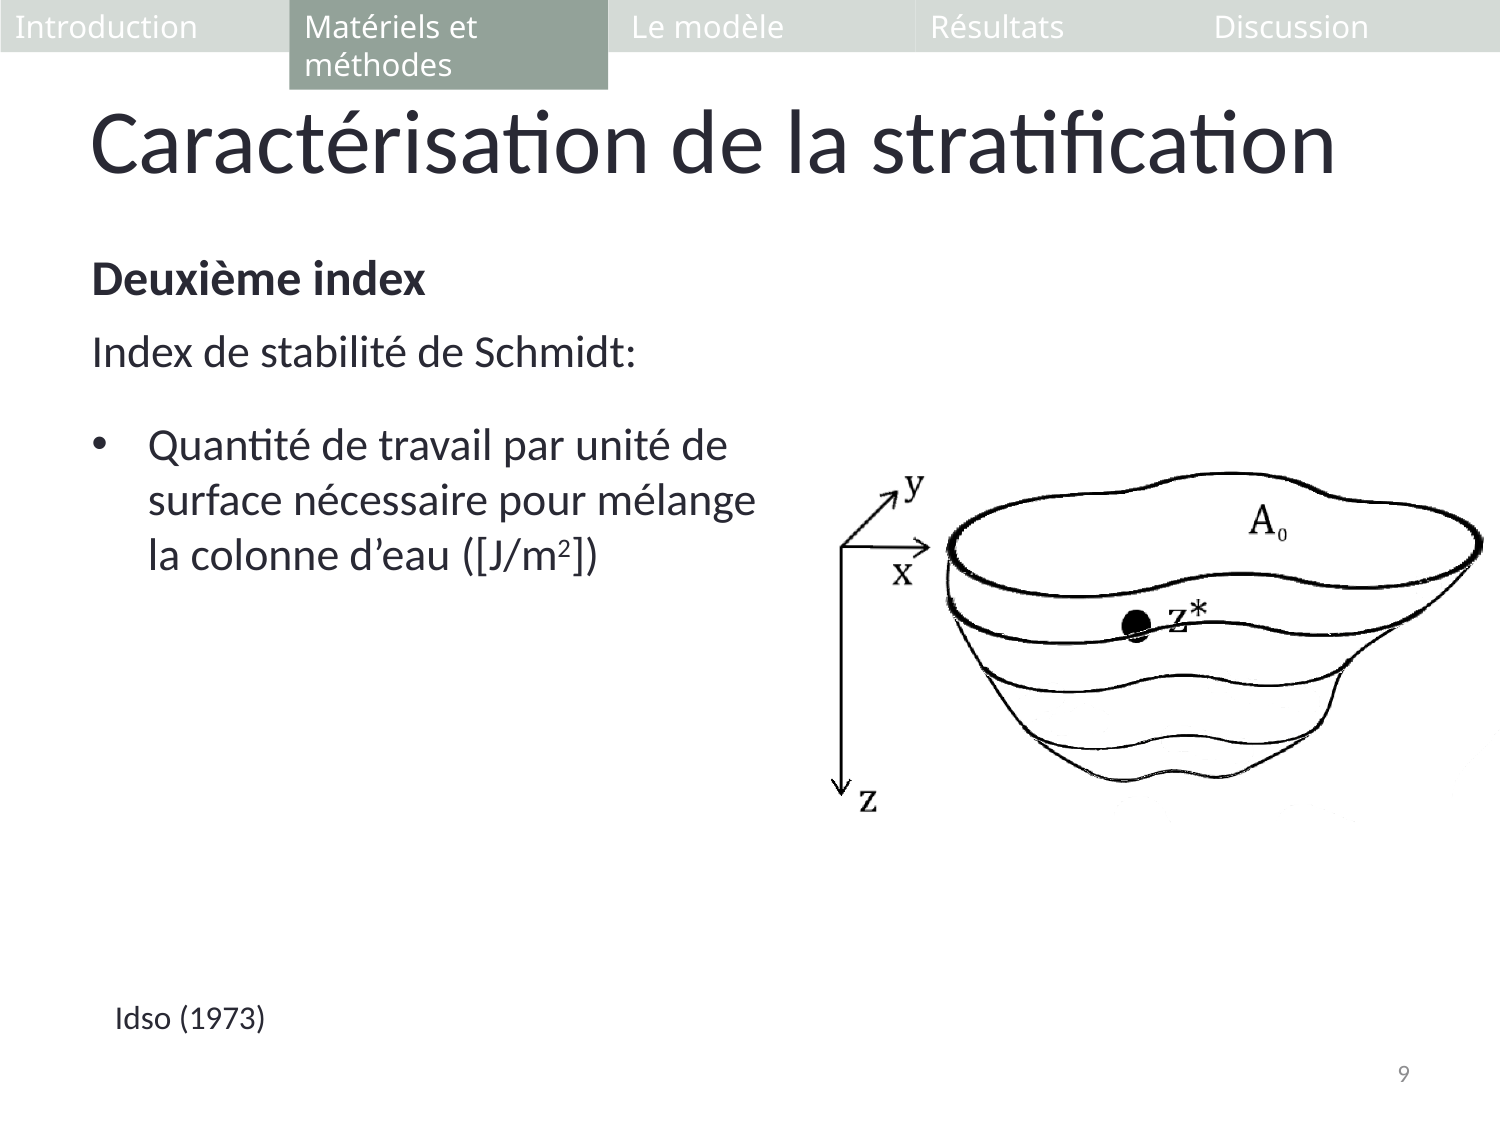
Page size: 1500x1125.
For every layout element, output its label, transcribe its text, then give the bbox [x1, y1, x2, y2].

slide_number 9 [1074, 1042, 1425, 1103]
text_box Le modèle [608, 0, 915, 53]
text_box Introduction [0, 0, 289, 53]
text_box Résultats [915, 0, 1198, 53]
text_box Matériels et méthodes [289, 0, 609, 90]
title Caractérisation de la stratification [75, 53, 1425, 231]
text_box Discussion [1198, 0, 1500, 53]
picture [812, 420, 1500, 823]
list Deuxième index [76, 208, 740, 313]
text_box Idso (1973) [100, 988, 384, 1044]
